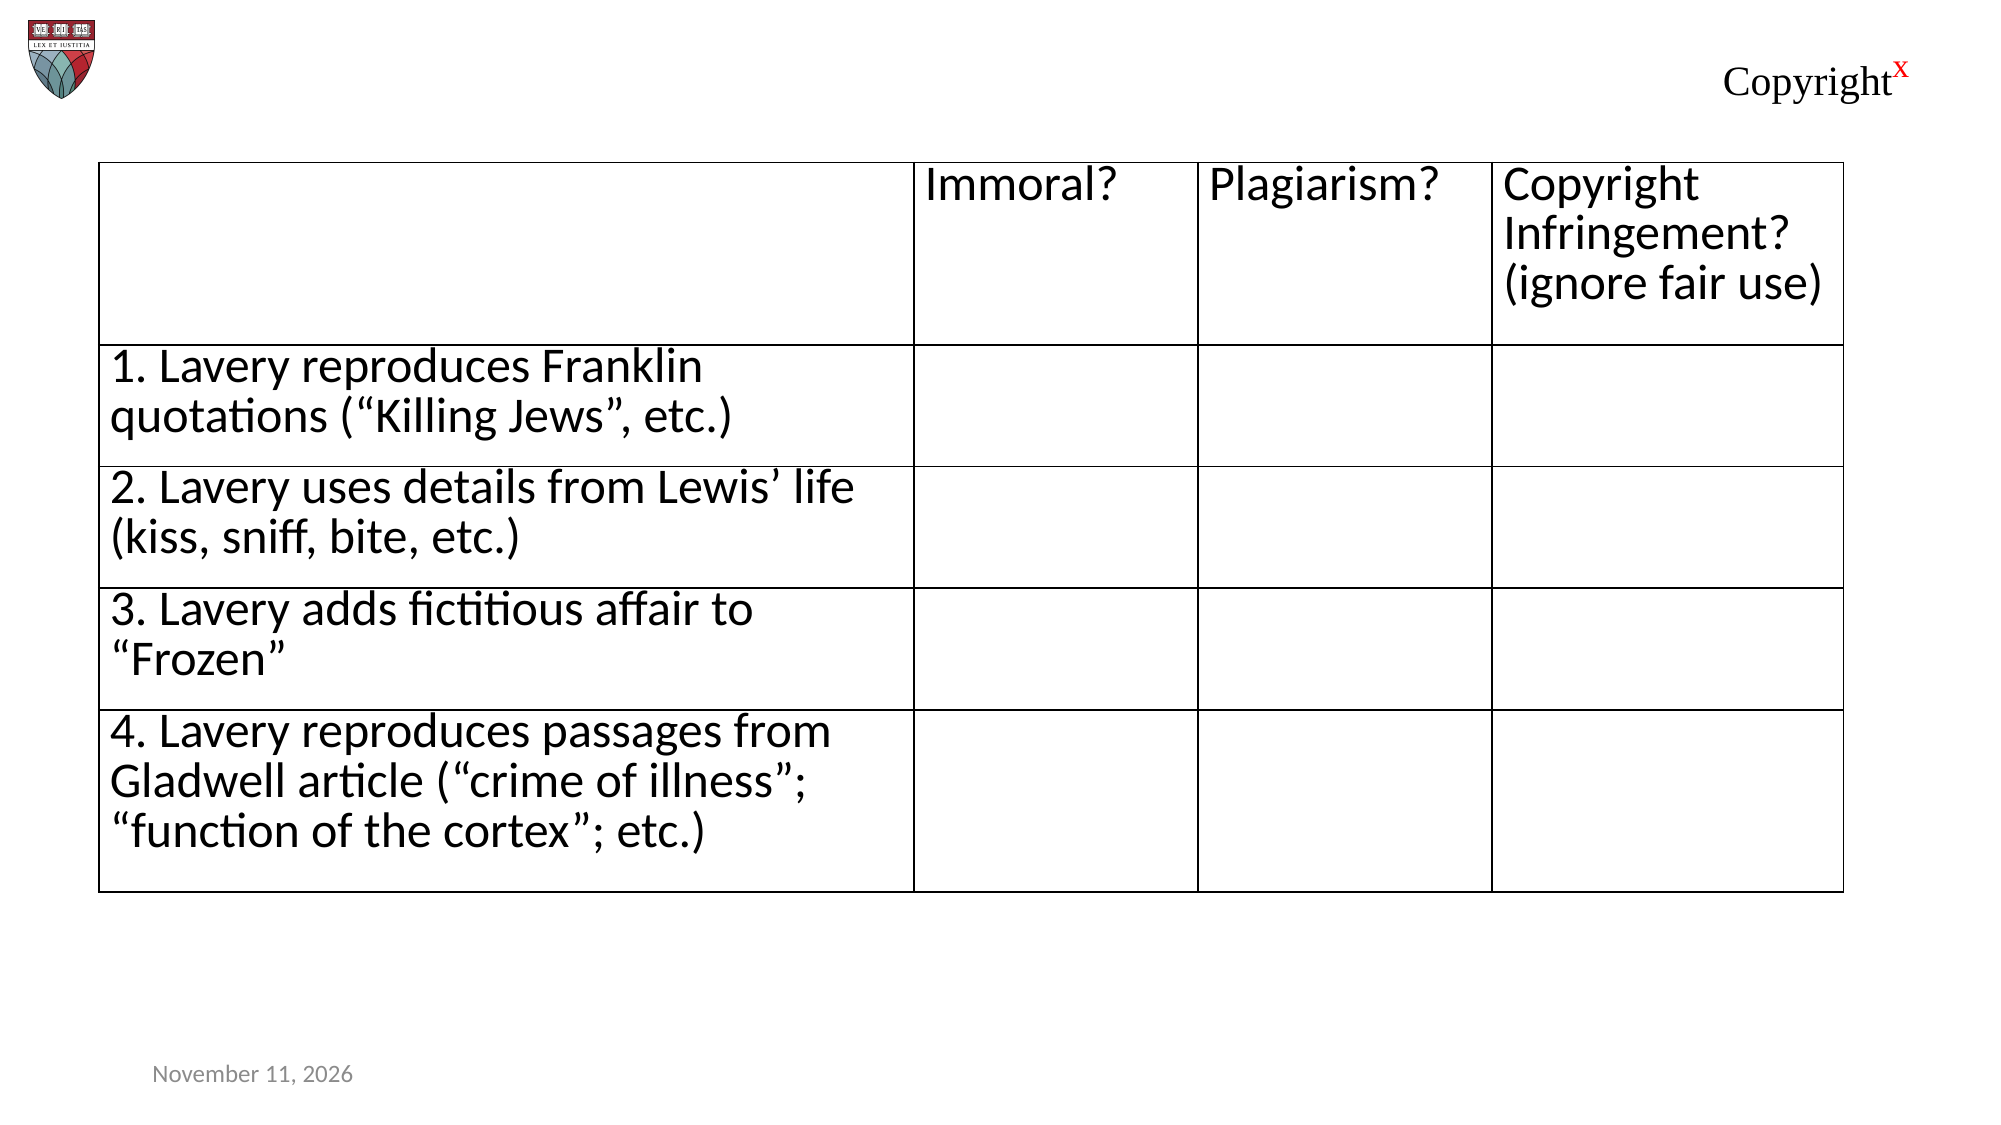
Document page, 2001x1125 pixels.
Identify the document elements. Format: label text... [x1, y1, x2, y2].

table_header [100, 163, 913, 344]
table_cell [1199, 711, 1491, 891]
table_cell 4. Lavery reproduces passages from Gladwell article (“crime of illness”; “function of the cortex”; etc.) [100, 711, 913, 891]
picture [28, 20, 95, 99]
table_cell 2. Lavery uses details from Lewis’ life (kiss, sniff, bite, etc.) [100, 467, 913, 587]
table_cell [1199, 346, 1491, 466]
table_cell [915, 711, 1197, 891]
table_header Plagiarism? [1199, 163, 1491, 344]
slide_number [137, 1042, 588, 1103]
table_header Copyright Infringement? (ignore fair use) [1493, 163, 1843, 344]
table_cell [915, 467, 1197, 587]
table_cell [915, 589, 1197, 709]
table_cell 3. Lavery adds fictitious affair to “Frozen” [100, 589, 913, 709]
table_cell [1493, 467, 1843, 587]
table_header Immoral? [915, 163, 1197, 344]
table_cell [1493, 589, 1843, 709]
table_cell [1493, 711, 1843, 891]
table_cell [1199, 589, 1491, 709]
table_cell 1. Lavery reproduces Franklin quotations (“Killing Jews”, etc.) [100, 346, 913, 466]
table_cell [915, 346, 1197, 466]
table_cell [1199, 467, 1491, 587]
table_cell [1493, 346, 1843, 466]
